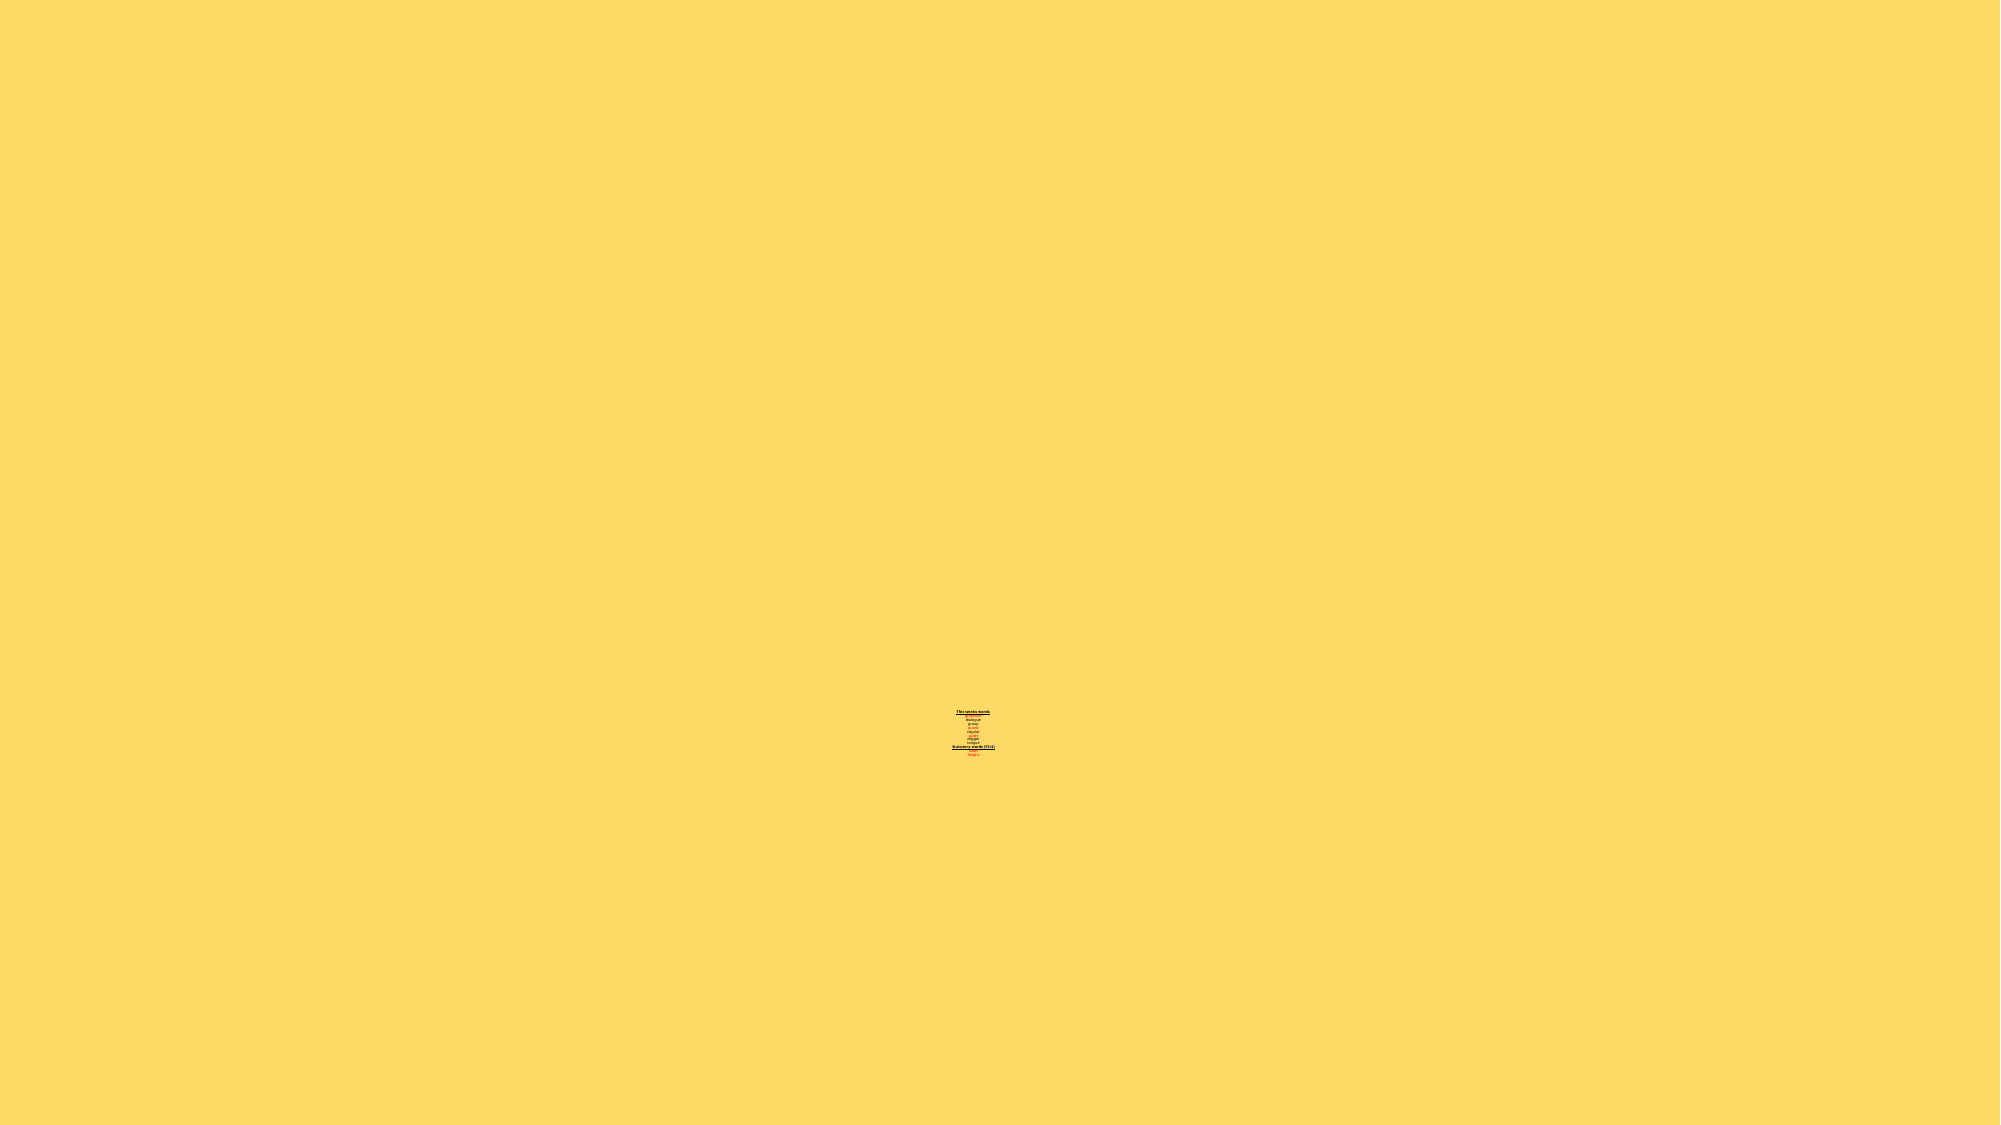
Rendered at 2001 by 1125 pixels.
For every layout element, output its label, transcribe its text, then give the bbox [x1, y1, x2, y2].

title This weeks words: grammar dialogue group guard regular guide dagger tongue Statutory words (Y3/4) heart height [110, 700, 1836, 784]
